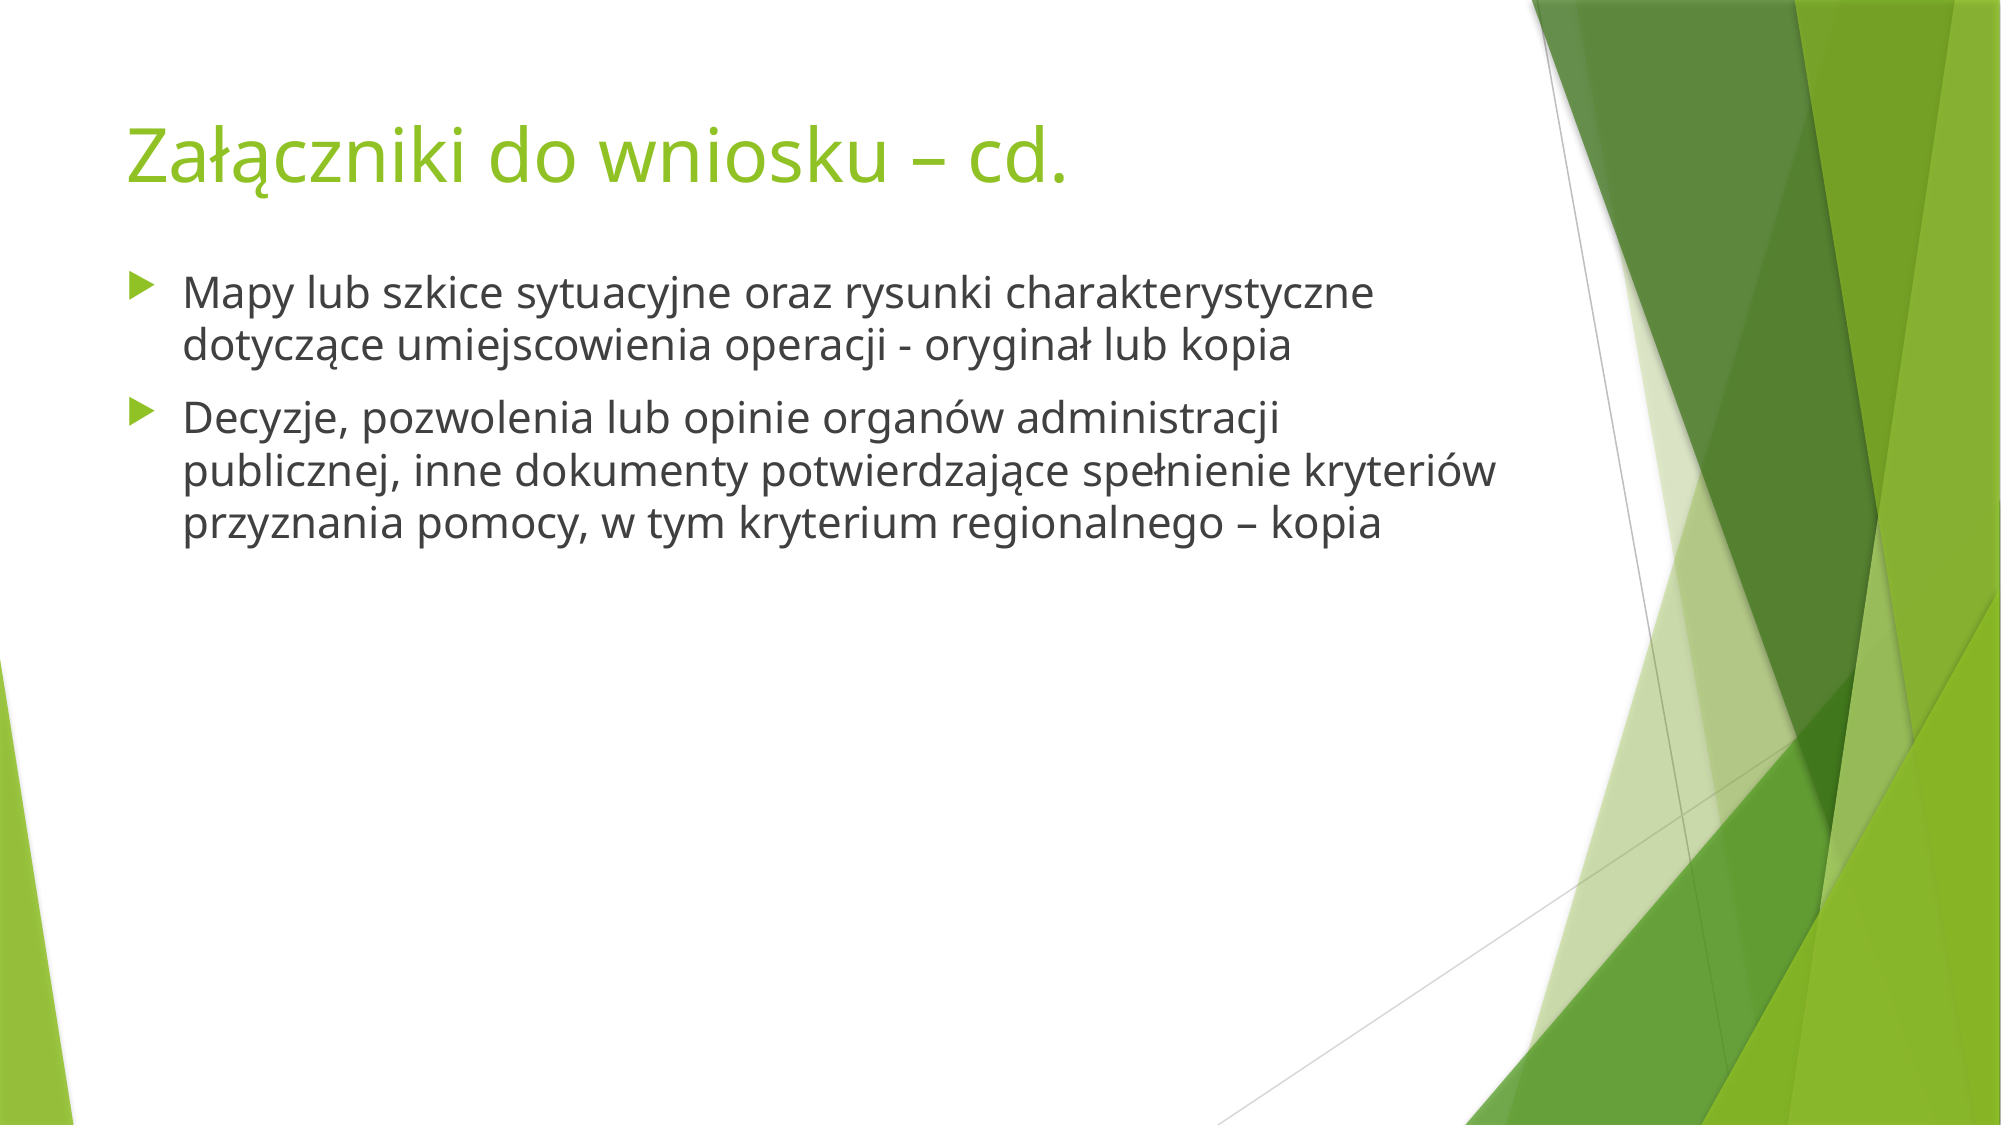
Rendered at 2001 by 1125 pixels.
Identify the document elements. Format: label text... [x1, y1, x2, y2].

list Mapy lub szkice sytuacyjne oraz rysunki charakterystyczne dotyczące umiejscowienia operacji - oryginał lub kopia Decyzje, pozwolenia lub opinie organów administracji publicznej, inne dokumenty potwierdzające spełnienie kryteriów przyznania pomocy, w tym kryterium regionalnego – kopia [111, 256, 1522, 1125]
title Załączniki do wniosku – cd. [111, 99, 1522, 256]
